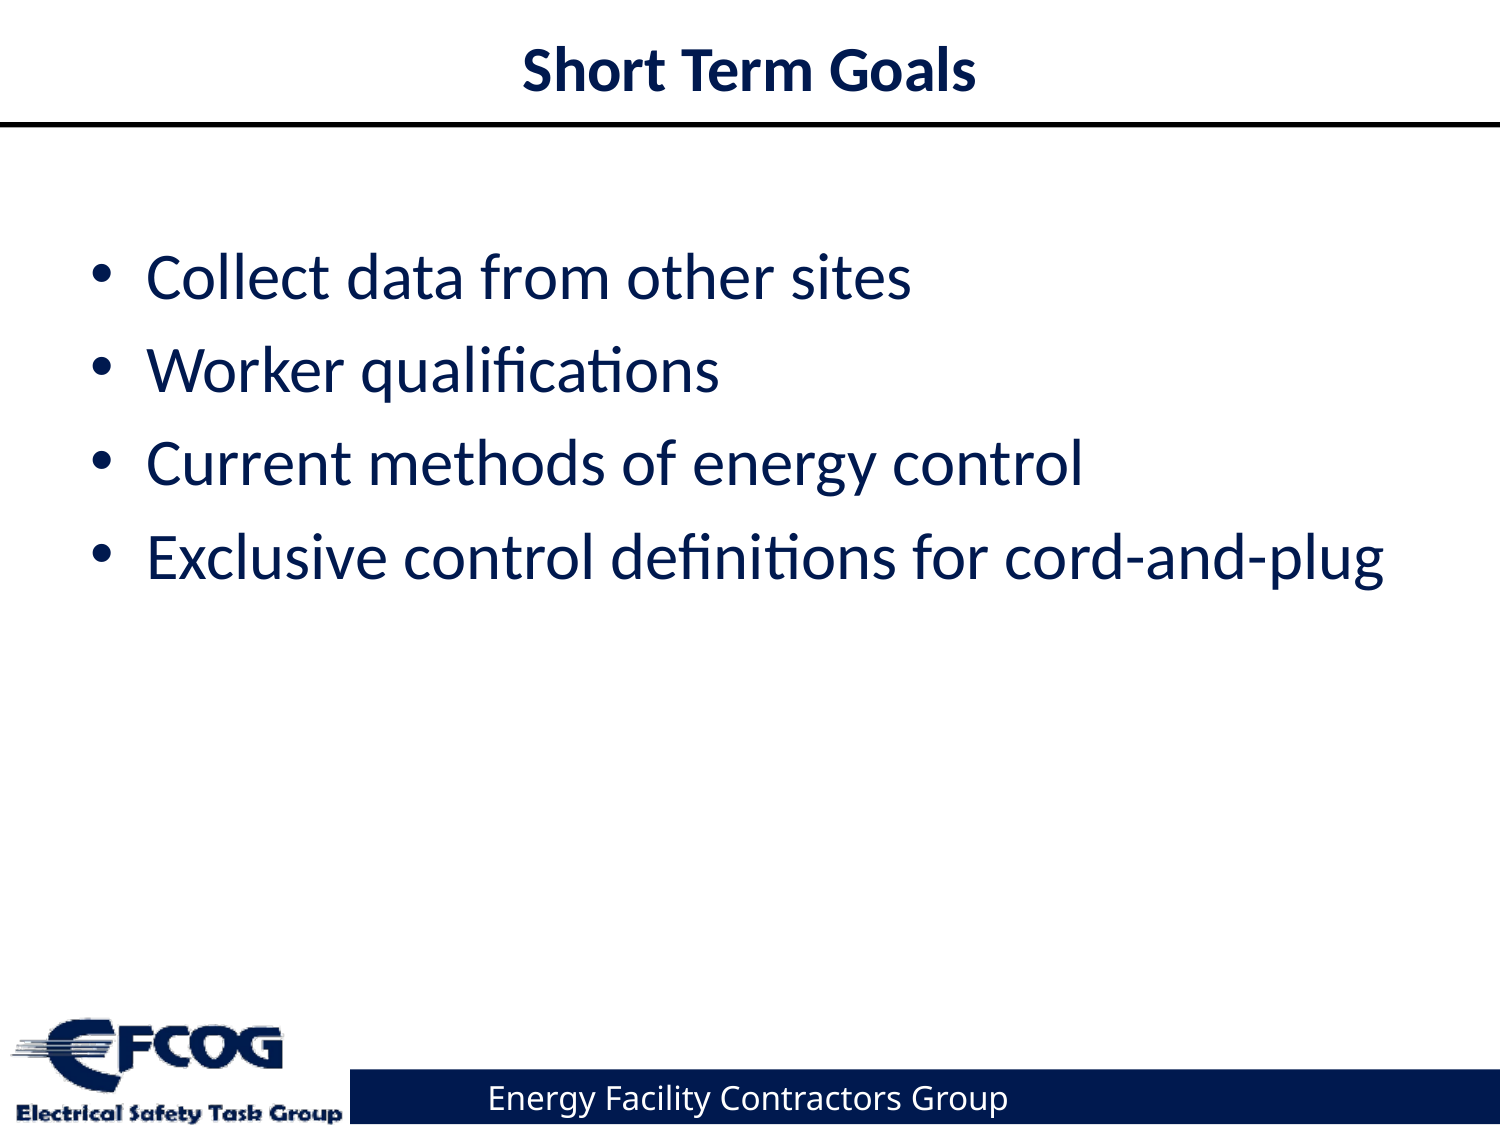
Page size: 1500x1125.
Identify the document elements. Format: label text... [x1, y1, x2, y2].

title Short Term Goals [75, 20, 1425, 113]
list Collect data from other sites Worker qualifications Current methods of energy control Exclusive control definitions for cord-and-plug [75, 224, 1425, 1013]
picture [3, 1012, 347, 1125]
